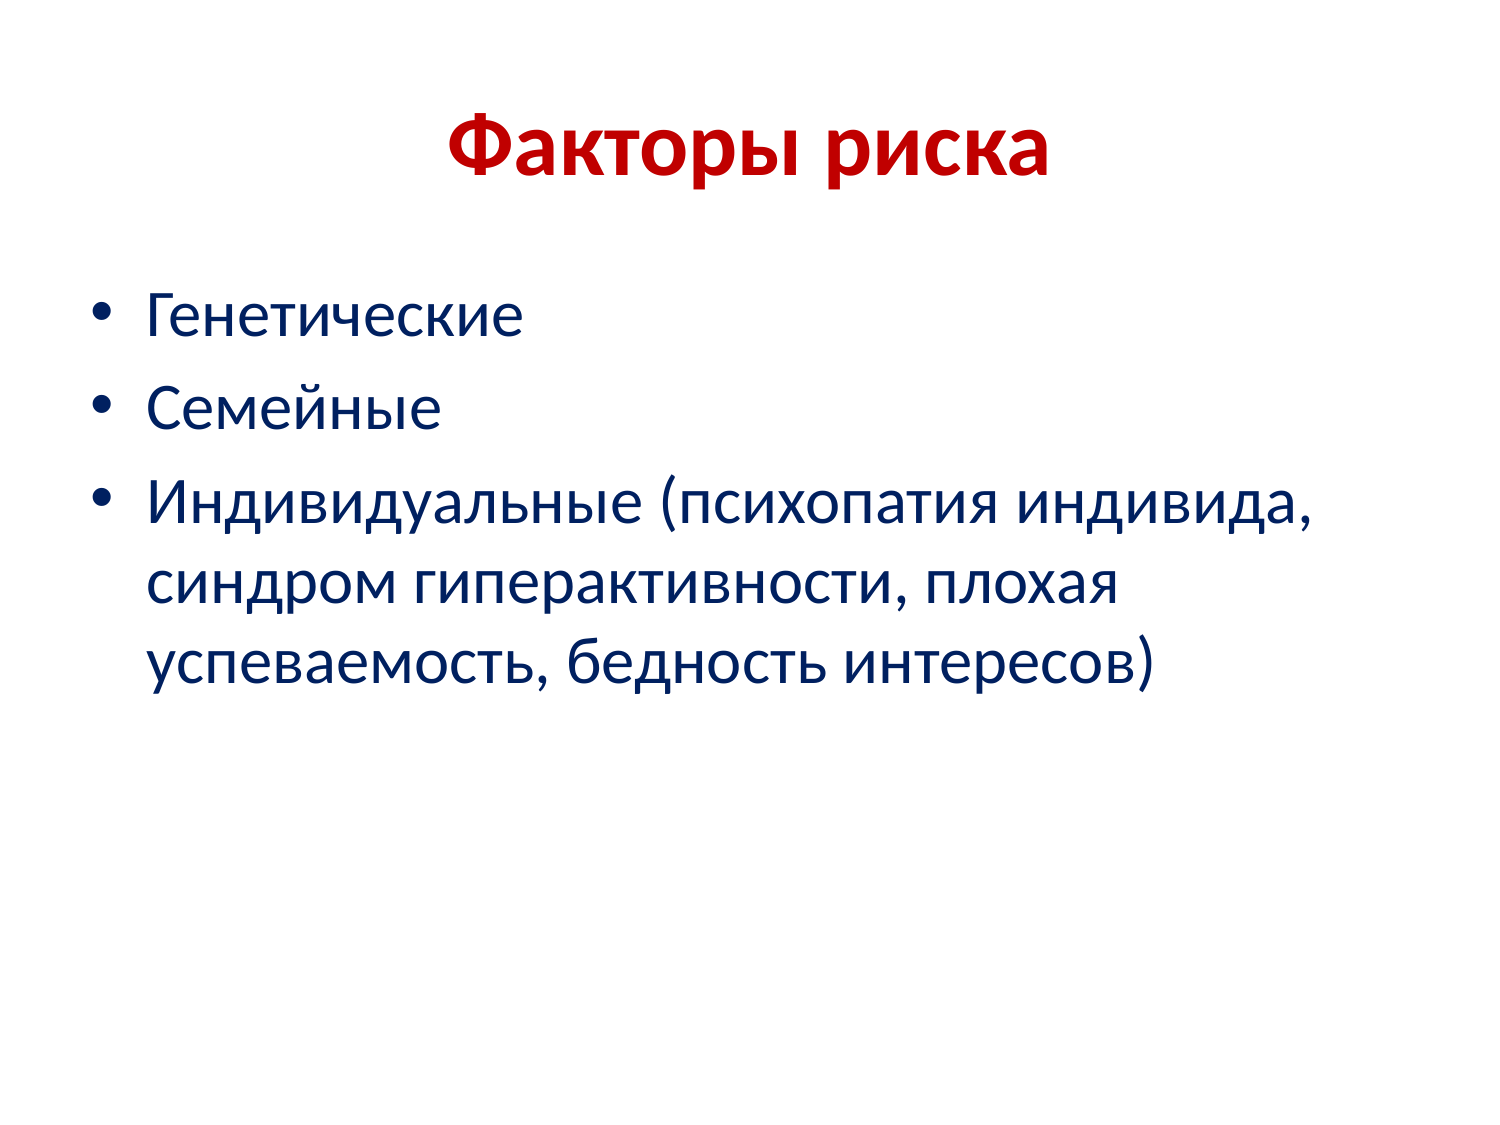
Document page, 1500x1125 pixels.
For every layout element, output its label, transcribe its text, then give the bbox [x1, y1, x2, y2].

list Генетические Семейные Индивидуальные (психопатия индивида, синдром гиперактивности, плохая успеваемость, бедность интересов) [75, 262, 1425, 1005]
title Факторы риска [75, 45, 1425, 233]
